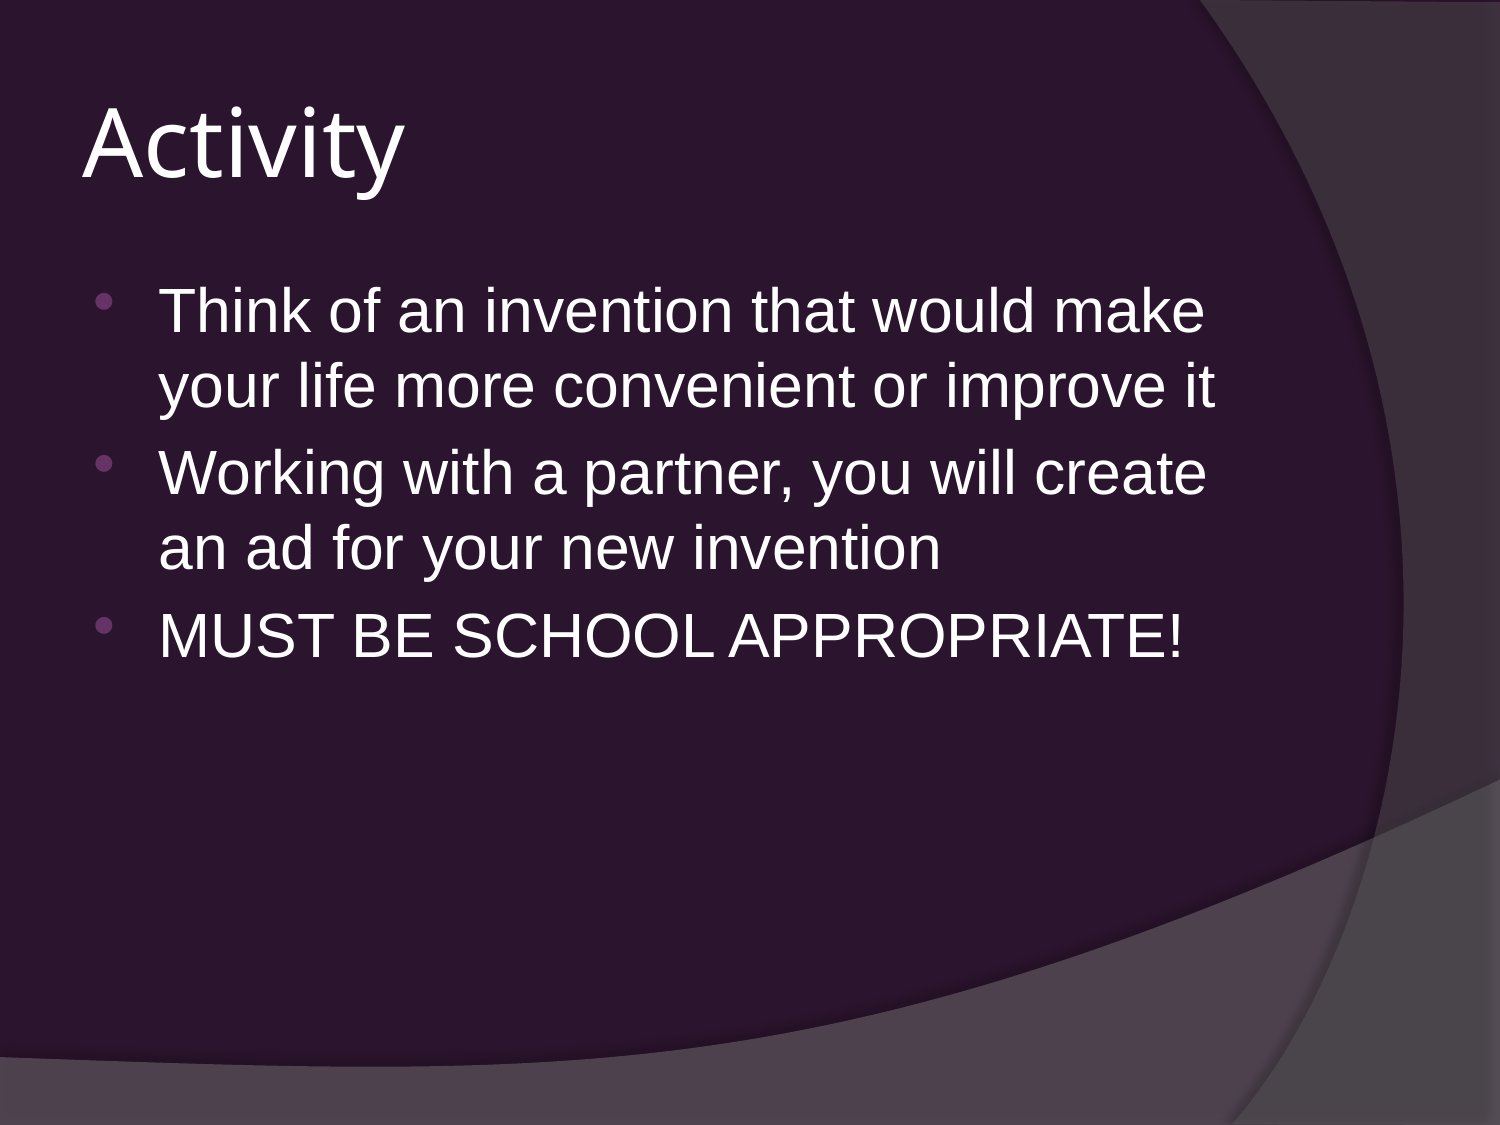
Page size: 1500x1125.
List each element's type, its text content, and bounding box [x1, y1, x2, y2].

title Activity [75, 45, 1300, 233]
list Think of an invention that would make your life more convenient or improve it Working with a partner, you will create an ad for your new invention MUST BE SCHOOL APPROPRIATE! [75, 262, 1300, 1005]
